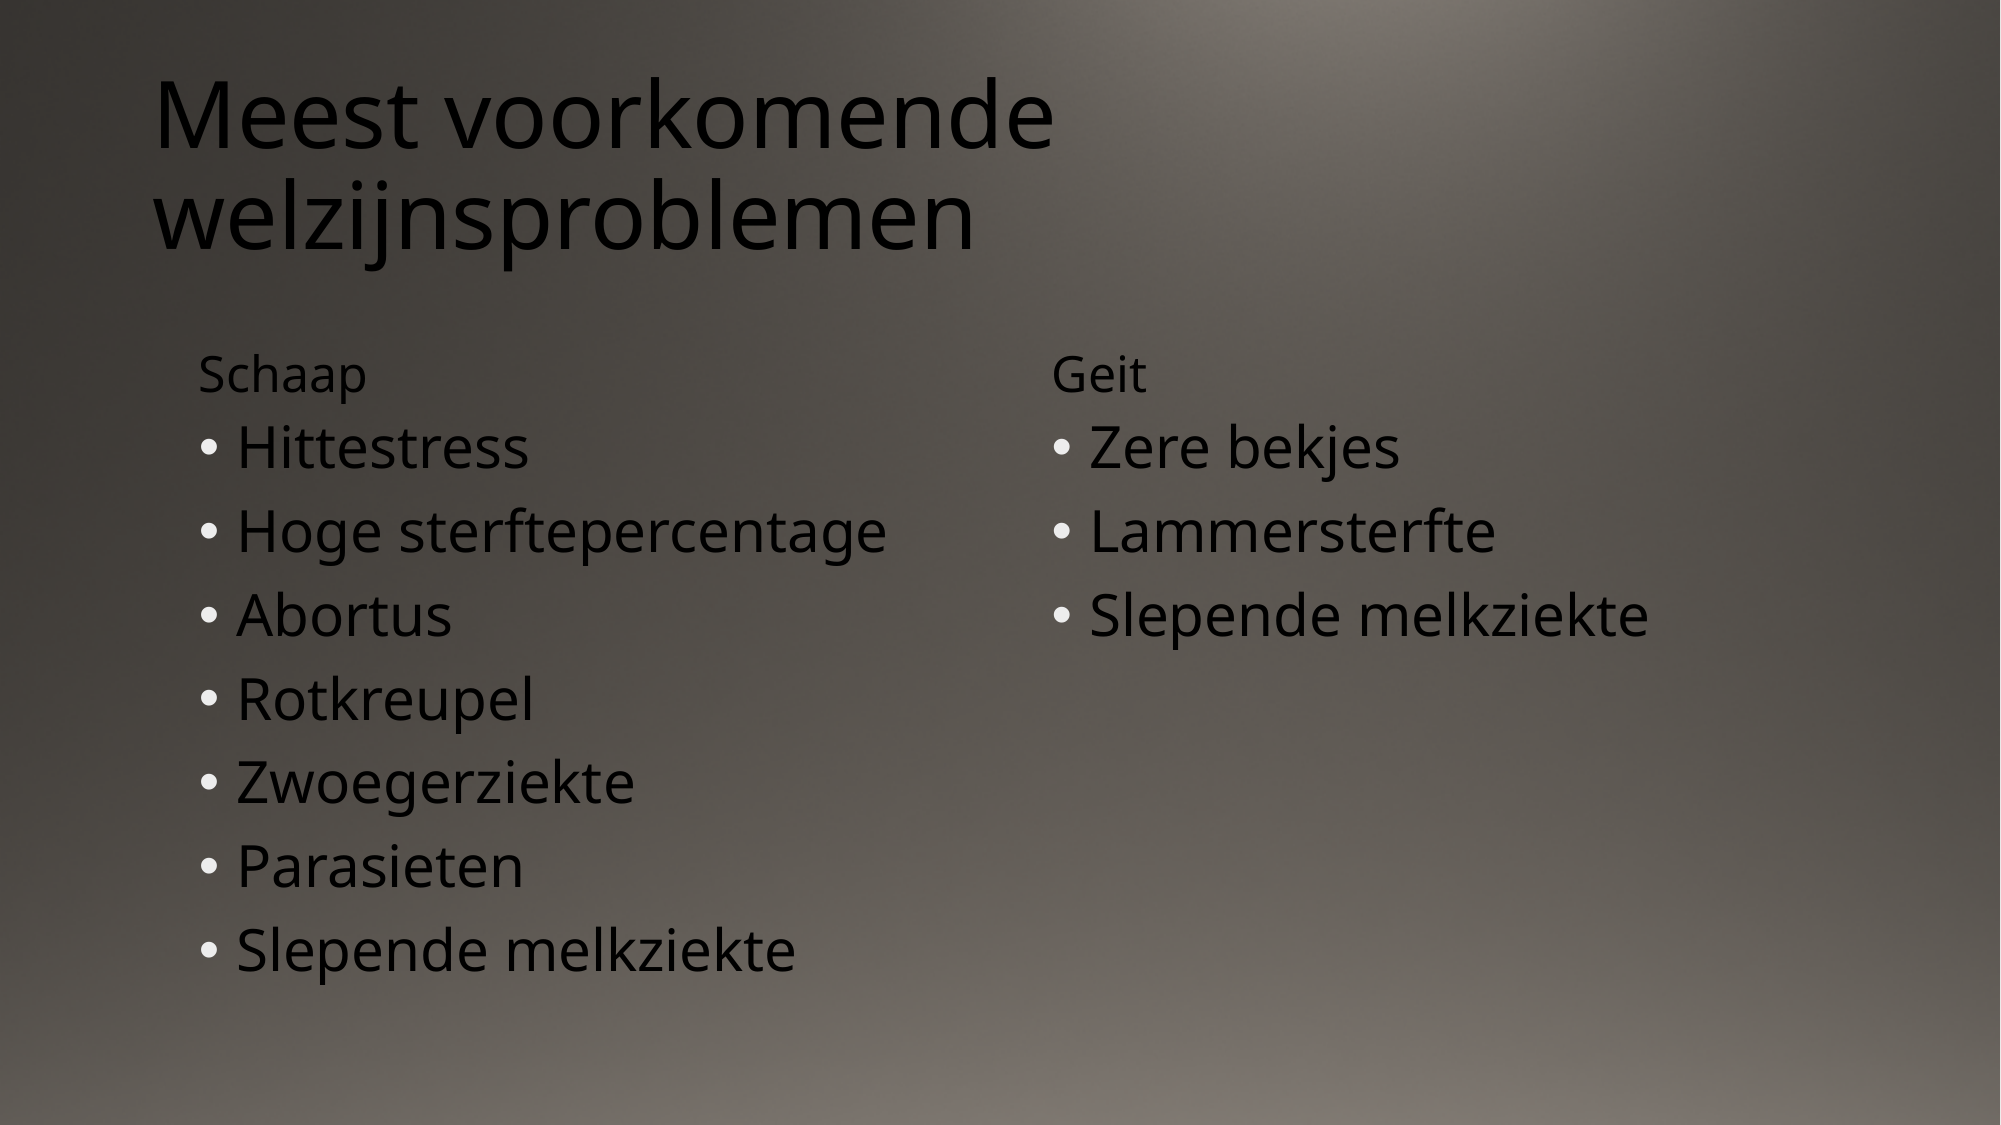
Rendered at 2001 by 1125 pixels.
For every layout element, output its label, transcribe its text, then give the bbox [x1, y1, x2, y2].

list Zere bekjes Lammersterfte Slepende melkziekte [1036, 410, 1863, 1016]
picture [0, 0, 2001, 1125]
list Schaap [183, 275, 1009, 410]
list Hittestress Hoge sterftepercentage Abortus Rotkreupel Zwoegerziekte Parasieten Slepende melkziekte [183, 410, 1009, 1016]
list Geit [1036, 275, 1863, 410]
title Meest voorkomende welzijnsproblemen [137, 59, 1863, 278]
